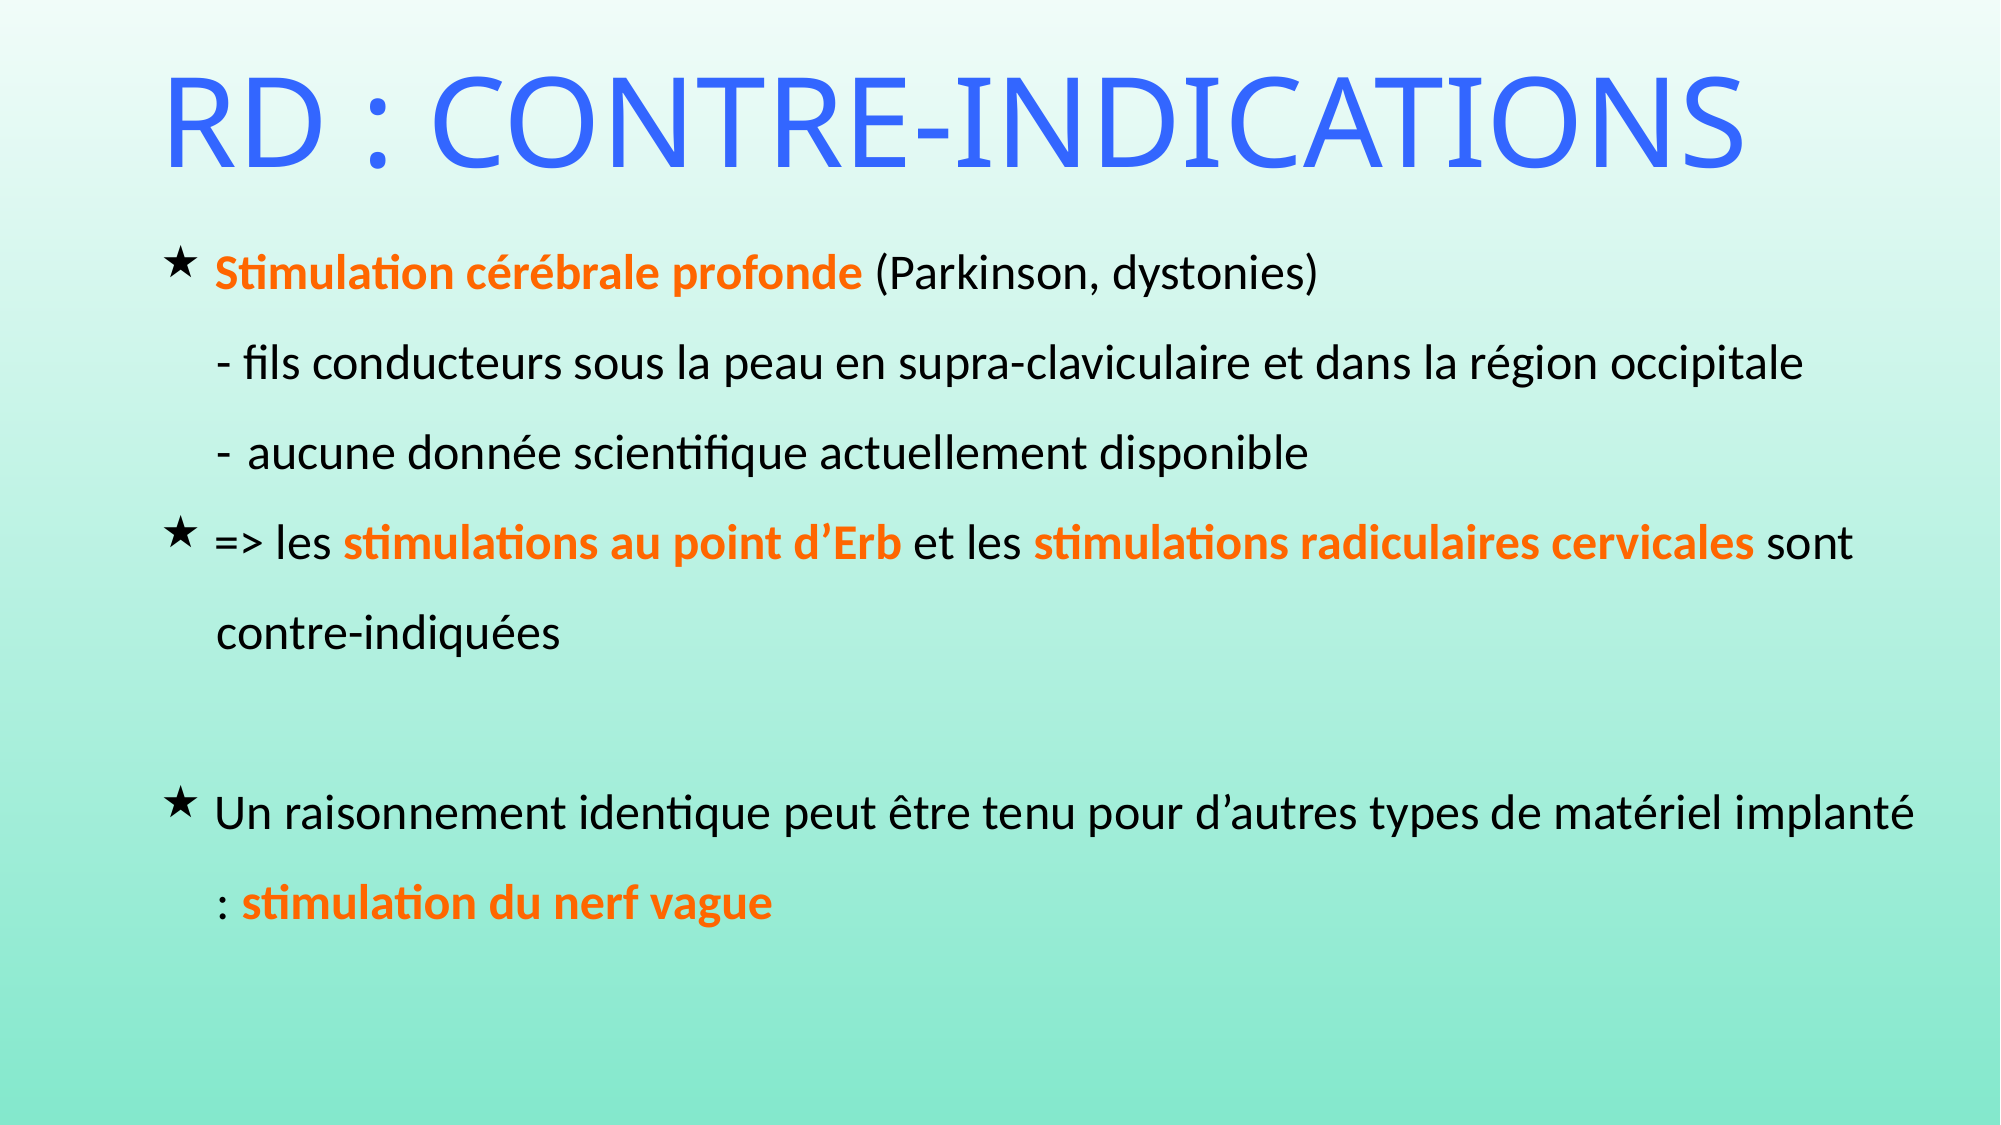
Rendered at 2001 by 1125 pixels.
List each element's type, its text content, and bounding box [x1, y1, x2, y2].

text_box RD : contre-indications [144, 11, 1950, 353]
text_box Stimulation cérébrale profonde (Parkinson, dystonies) - fils conducteurs sous la peau en supra-claviculaire et dans la région occipitale - aucune donnée scientifique actuellement disponible => les stimulations au point d’Erb et les stimulations radiculaires cervicales sont contre-indiquées Un raisonnement identique peut être tenu pour d’autres types de matériel implanté : stimulation du nerf vague [143, 142, 1965, 938]
